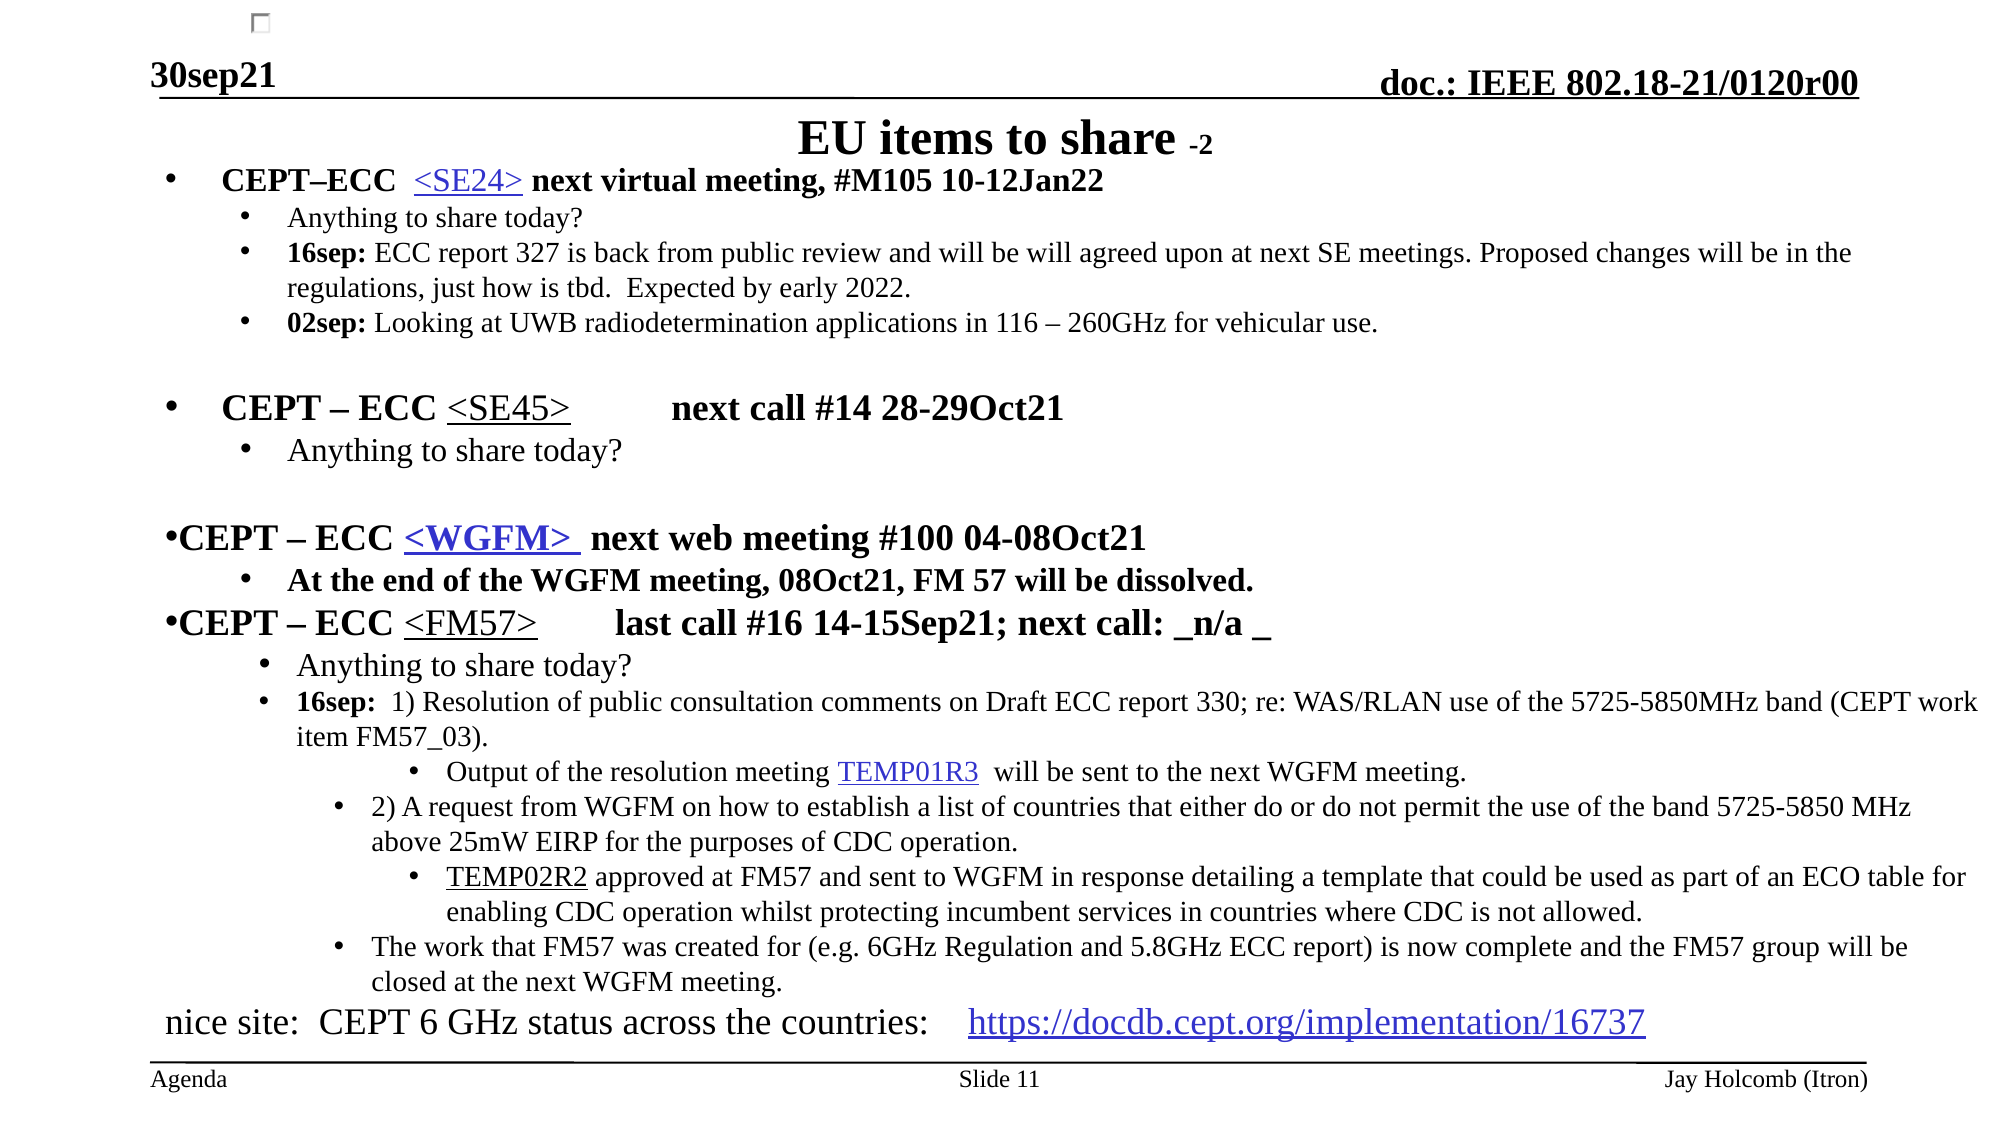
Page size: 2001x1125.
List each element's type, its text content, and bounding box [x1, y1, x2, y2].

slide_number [149, 49, 651, 95]
title EU items to share -2 [367, 100, 1644, 150]
slide_number Slide 11 [933, 1061, 1067, 1123]
picture [249, 0, 476, 51]
footer Jay Holcomb (Itron) [1171, 1061, 1869, 1093]
list CEPT–ECC <SE24> next virtual meeting, #M105 10-12Jan22 Anything to share today? 16sep: ECC report 327 is back from public review and will be will agreed upon at next SE meetings. Proposed changes will be in the regulations, just how is tbd. Expected by early 2022. 02sep: Looking at UWB radiodetermination applications in 116 – 260GHz for vehicular use. CEPT – ECC <SE45> next call #14 28-29Oct21 Anything to share today? CEPT – ECC <WGFM> next web meeting #100 04-08Oct21 At the end of the WGFM meeting, 08Oct21, FM 57 will be dissolved. CEPT – ECC <FM57> last call #16 14-15Sep21; next call: _n/a _ Anything to share today? 16sep: 1) Resolution of public consultation comments on Draft ECC report 330; re: WAS/RLAN use of the 5725-5850MHz band (CEPT work item FM57_03). Output of the resolution meeting TEMP01R3 will be sent to the next WGFM meeting. 2) A request from WGFM on how to establish a list of countries that either do or do not permit the use of the band 5725-5850 MHz above 25mW EIRP for the purposes of CDC operation. TEMP02R2 approved at FM57 and sent to WGFM in response detailing a template that could be used as part of an ECO table for enabling CDC operation whilst protecting incumbent services in countries where CDC is not allowed. The work that FM57 was created for (e.g. 6GHz Regulation and 5.8GHz ECC report) is now complete and the FM57 group will be closed at the next WGFM meeting. [149, 150, 2000, 1101]
text_box nice site: CEPT 6 GHz status across the countries: https://docdb.cept.org/implementation/16737 [150, 989, 1662, 1050]
